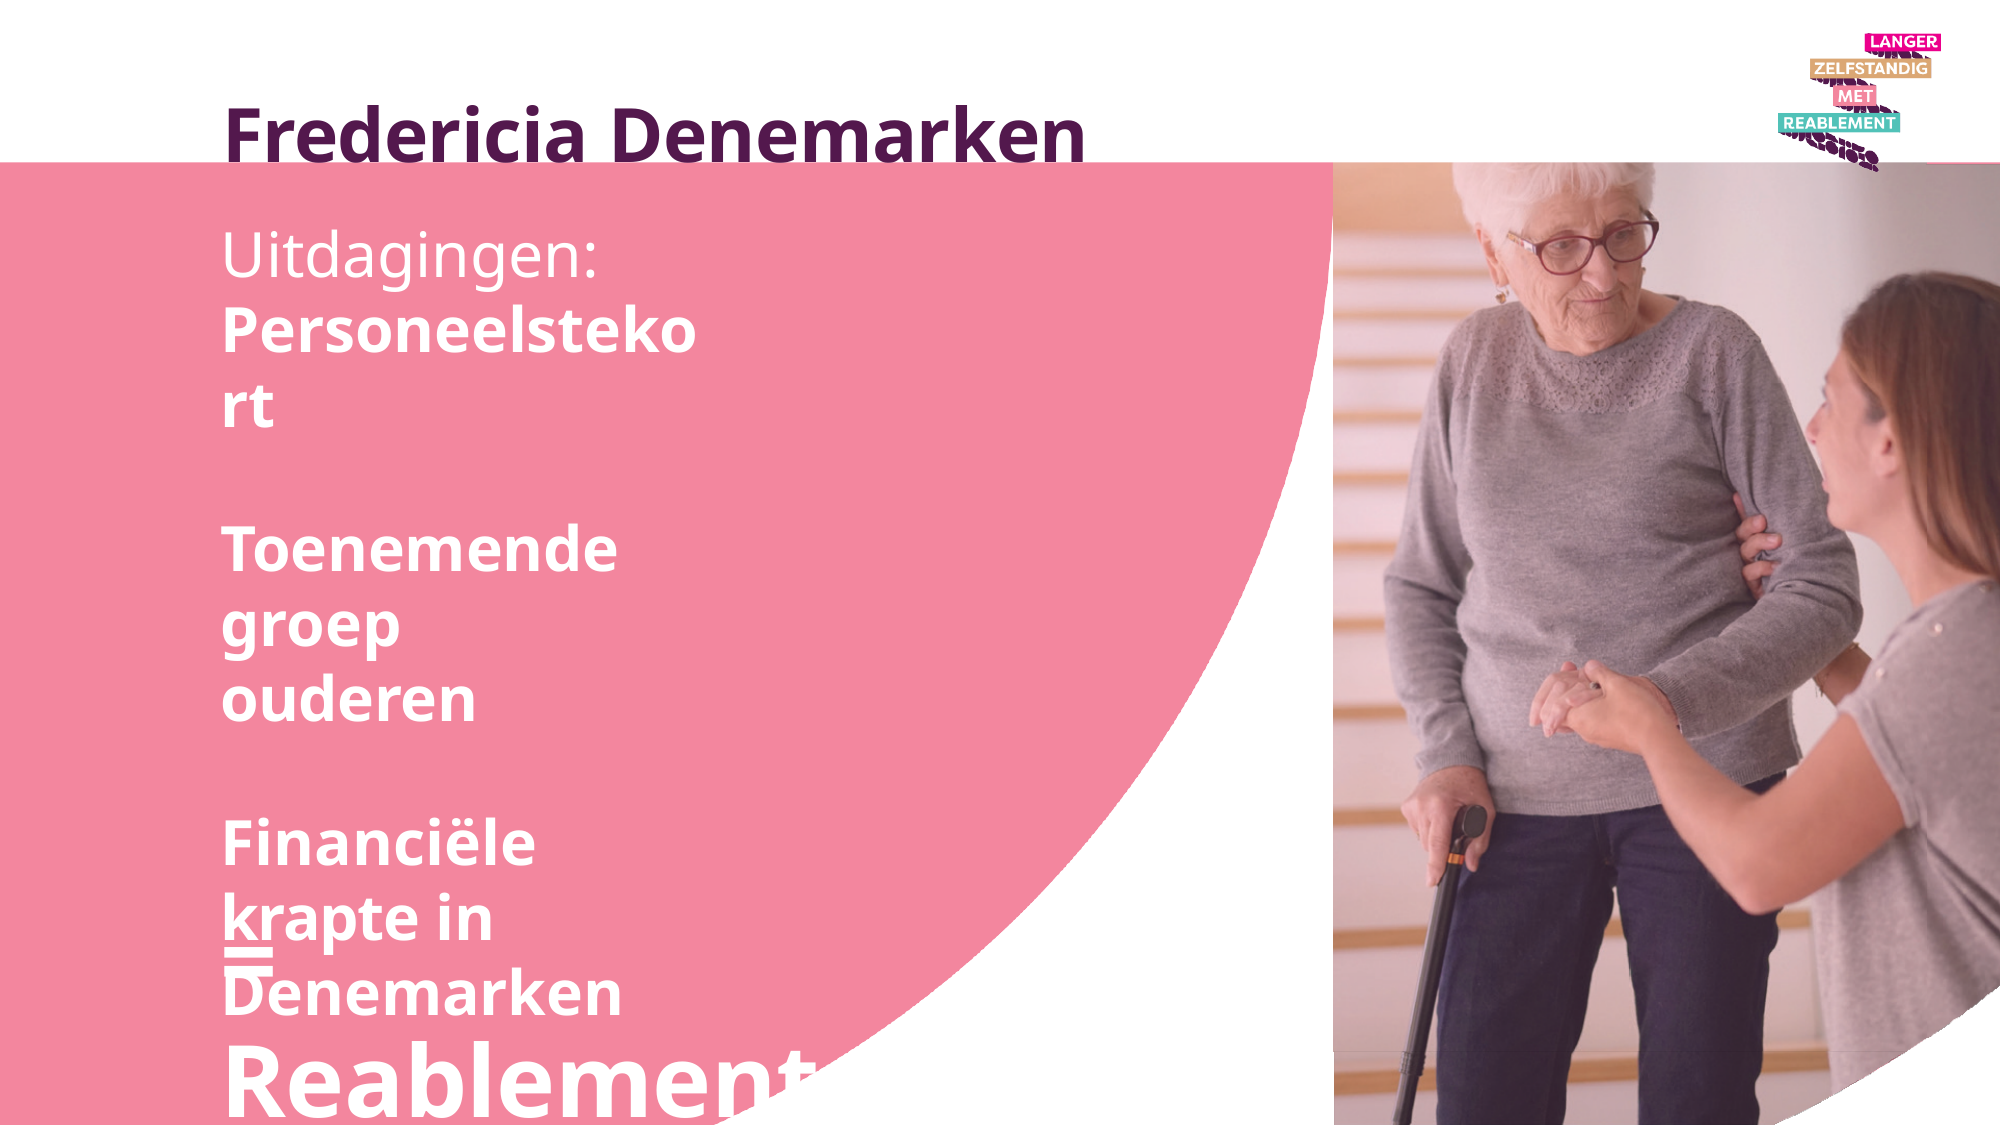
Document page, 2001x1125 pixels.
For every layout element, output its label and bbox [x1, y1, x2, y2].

text_box [0, 182, 2000, 1125]
text_box [0, 0, 2000, 172]
